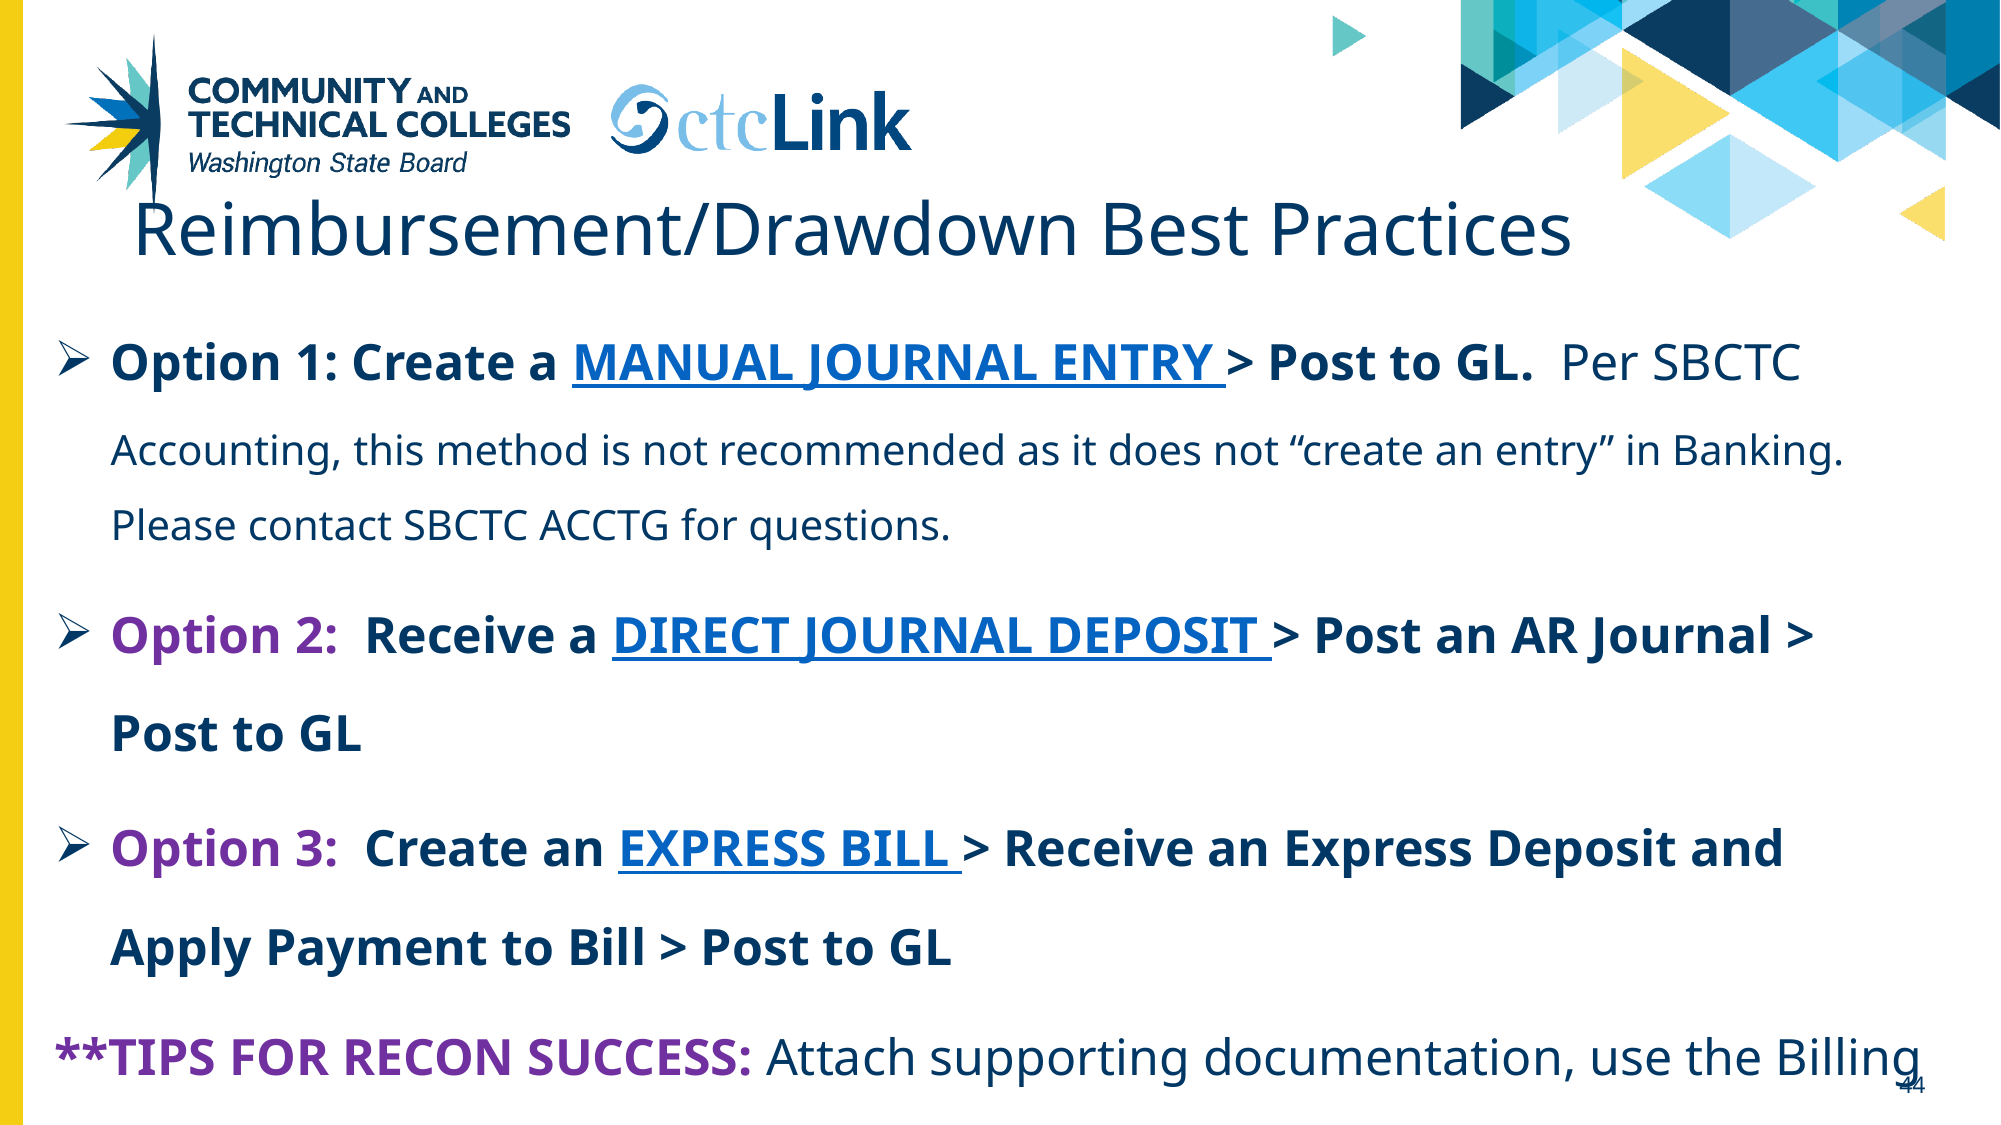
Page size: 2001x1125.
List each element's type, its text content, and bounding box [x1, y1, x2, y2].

slide_number 44 [1838, 1063, 1941, 1103]
picture [1332, 0, 2000, 241]
picture [611, 84, 912, 154]
list Option 1: Create a MANUAL JOURNAL ENTRY > Post to GL. Per SBCTC Accounting, this method is not recommended as it does not “create an entry” in Banking. Please contact SBCTC ACCTG for questions. Option 2: Receive a DIRECT JOURNAL DEPOSIT > Post an AR Journal > Post to GL Option 3: Create an EXPRESS BILL > Receive an Express Deposit and Apply Payment to Bill > Post to GL **TIPS FOR RECON SUCCESS: Attach supporting documentation, use the Billing “Header Note”, and consider using Billing or AR Speed Types. [39, 288, 1941, 1084]
title Reimbursement/Drawdown Best Practices [117, 185, 1941, 288]
picture [64, 33, 570, 214]
